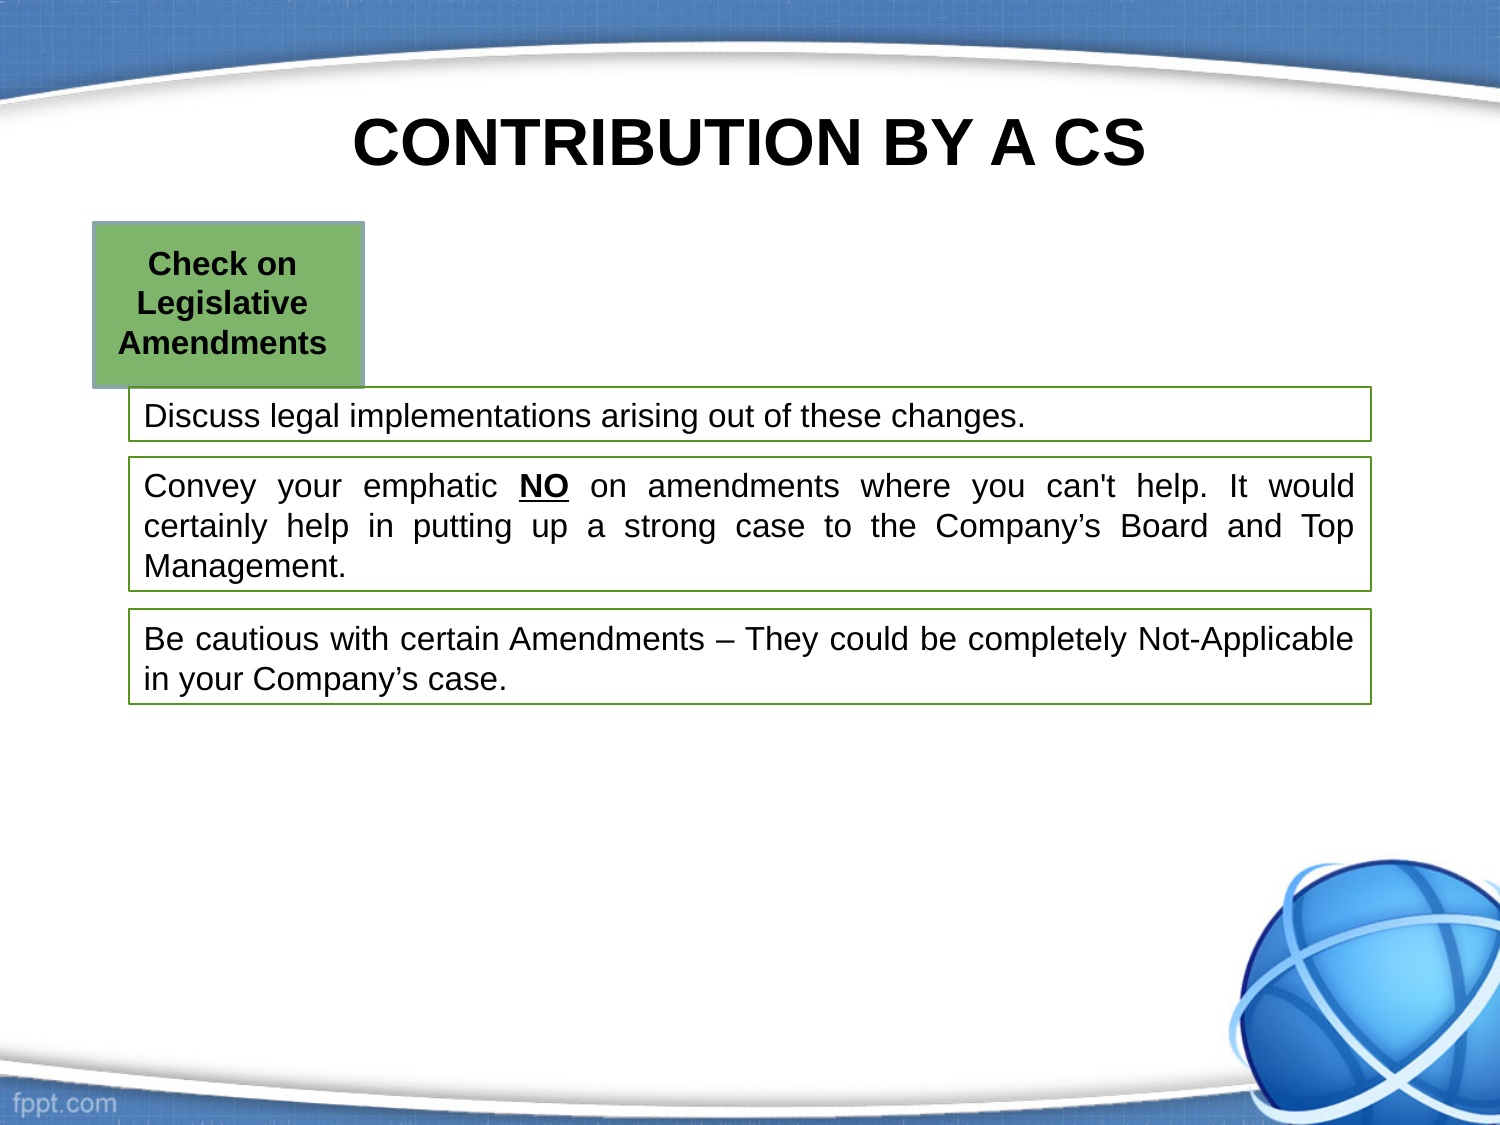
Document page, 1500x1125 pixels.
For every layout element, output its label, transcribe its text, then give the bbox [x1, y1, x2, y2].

text_box Be cautious with certain Amendments – They could be completely Not-Applicable in your Company’s case. [128, 609, 1372, 704]
title CONTRIBUTION BY A CS [74, 44, 1426, 233]
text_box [93, 222, 364, 387]
picture [0, 0, 1500, 1125]
text_box Discuss legal implementations arising out of these changes. [128, 386, 1372, 442]
text_box Convey your emphatic NO on amendments where you can't help. It would certainly help in putting up a strong case to the Company’s Board and Top Management. [128, 456, 1372, 592]
